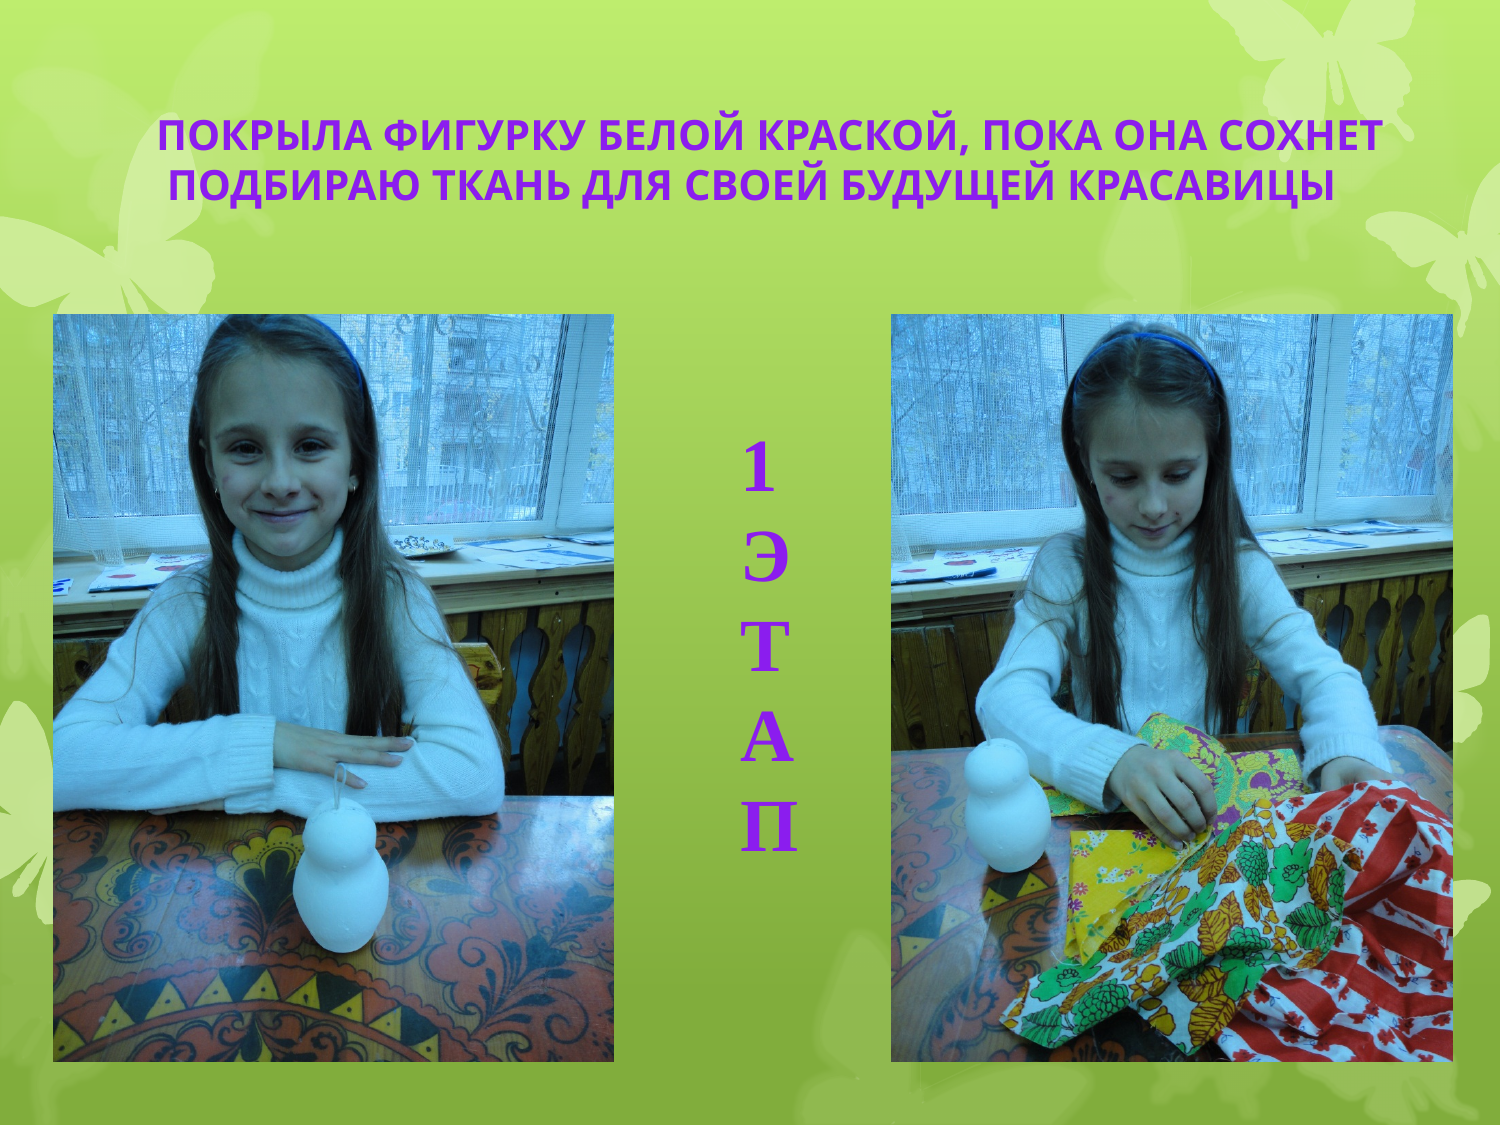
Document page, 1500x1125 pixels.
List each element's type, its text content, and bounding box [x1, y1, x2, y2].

picture [52, 313, 615, 1063]
picture [891, 313, 1453, 1063]
text_box 1 Э Т А П [726, 408, 815, 874]
text_box ПОКРЫЛА ФИГУРКУ БЕЛОЙ КРАСКОЙ, ПОКА ОНА СОХНЕТ ПОДБИРАЮ ТКАНЬ ДЛЯ СВОЕЙ БУДУЩЕЙ КРАСАВИЦЫ [141, 101, 1399, 312]
